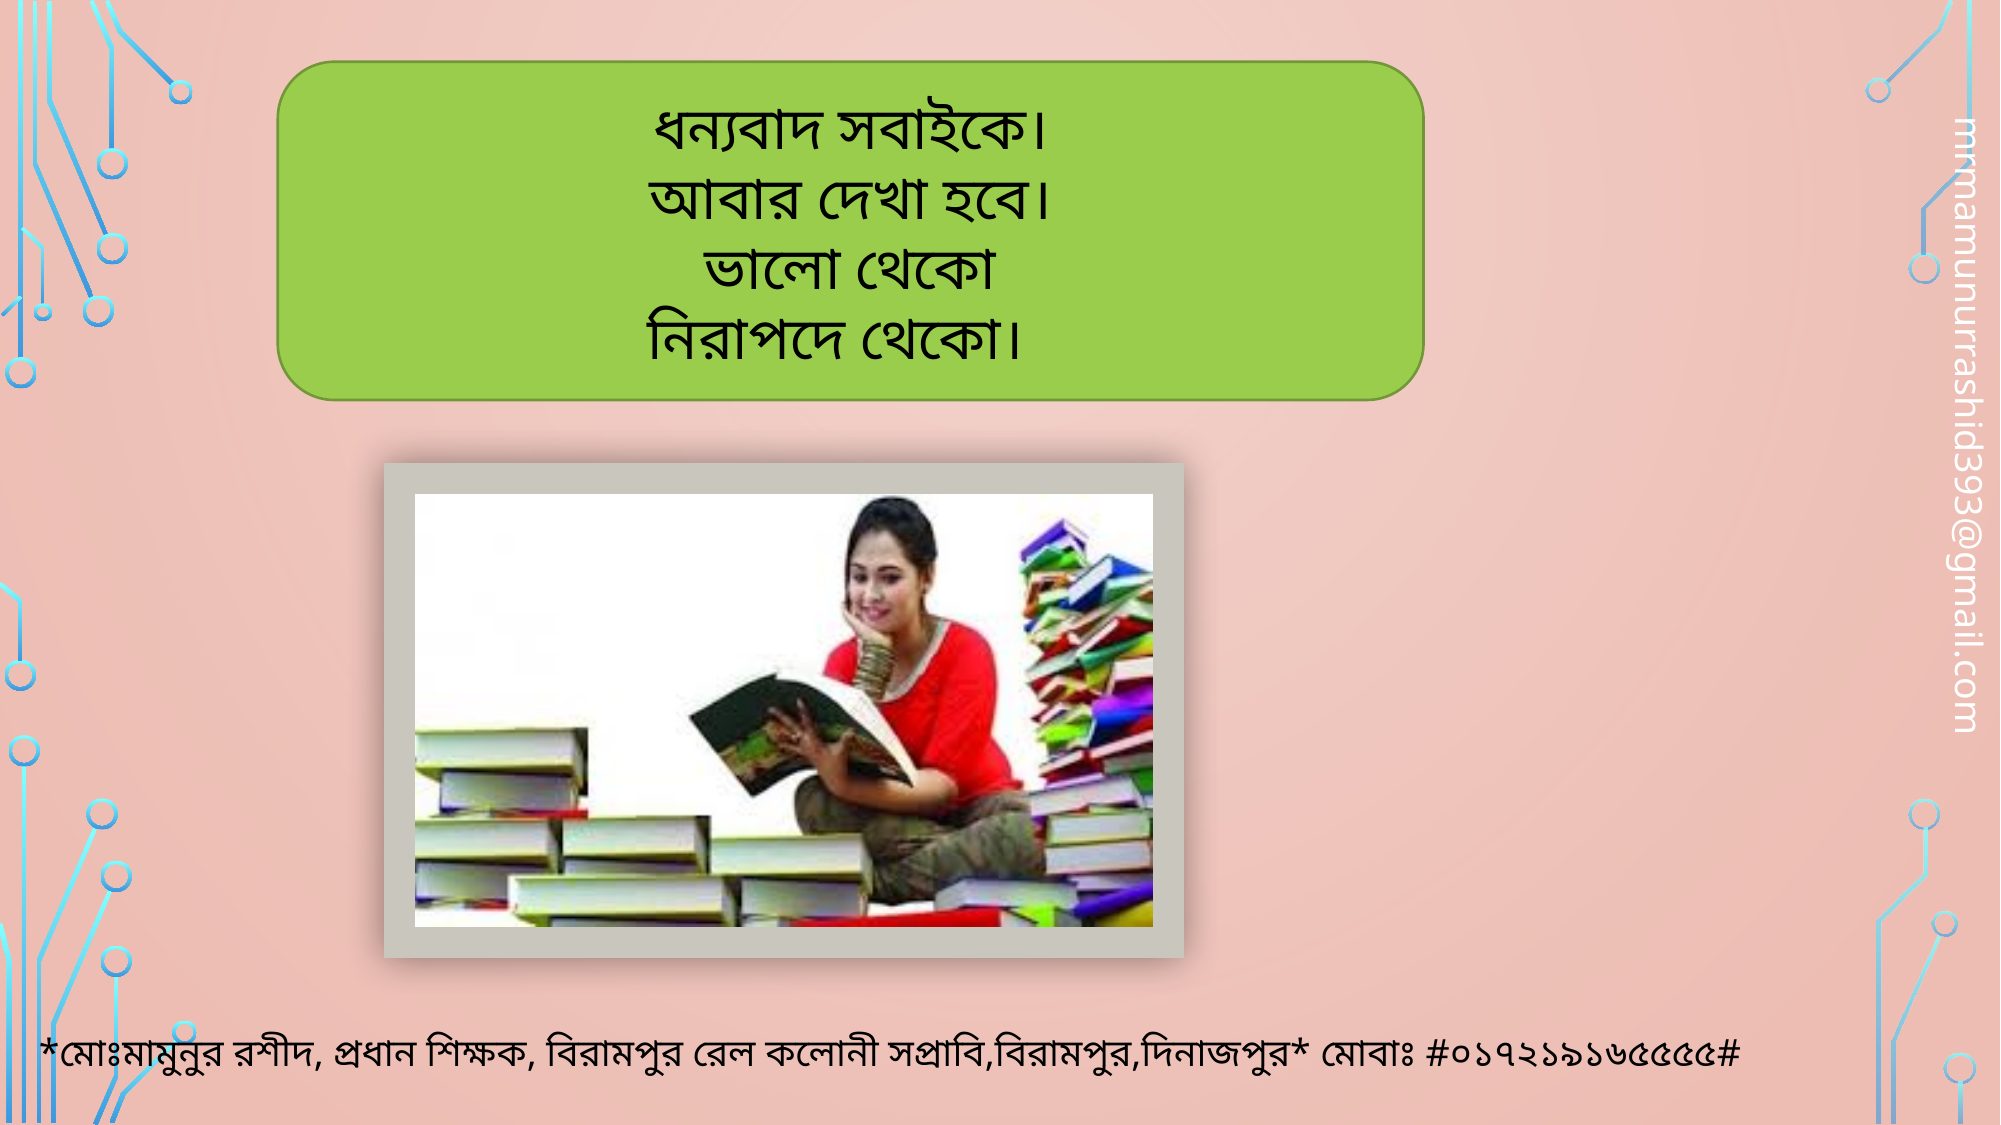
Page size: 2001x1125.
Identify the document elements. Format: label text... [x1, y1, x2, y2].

text_box ধন্যবাদ সবাইকে। আবার দেখা হবে। ভালো থেকো নিরাপদে থেকো। [276, 60, 1425, 402]
text_box mrmamunurrashid393@gmail.com [1940, 101, 2000, 751]
picture [415, 493, 1154, 928]
text_box *মোঃমামুনুর রশীদ, প্রধান শিক্ষক, বিরামপুর রেল কলোনী সপ্রাবি,বিরামপুর,দিনাজপুর* মোবাঃ #০১৭২১৯১৬৫৫৫৫# [24, 1021, 1974, 1081]
